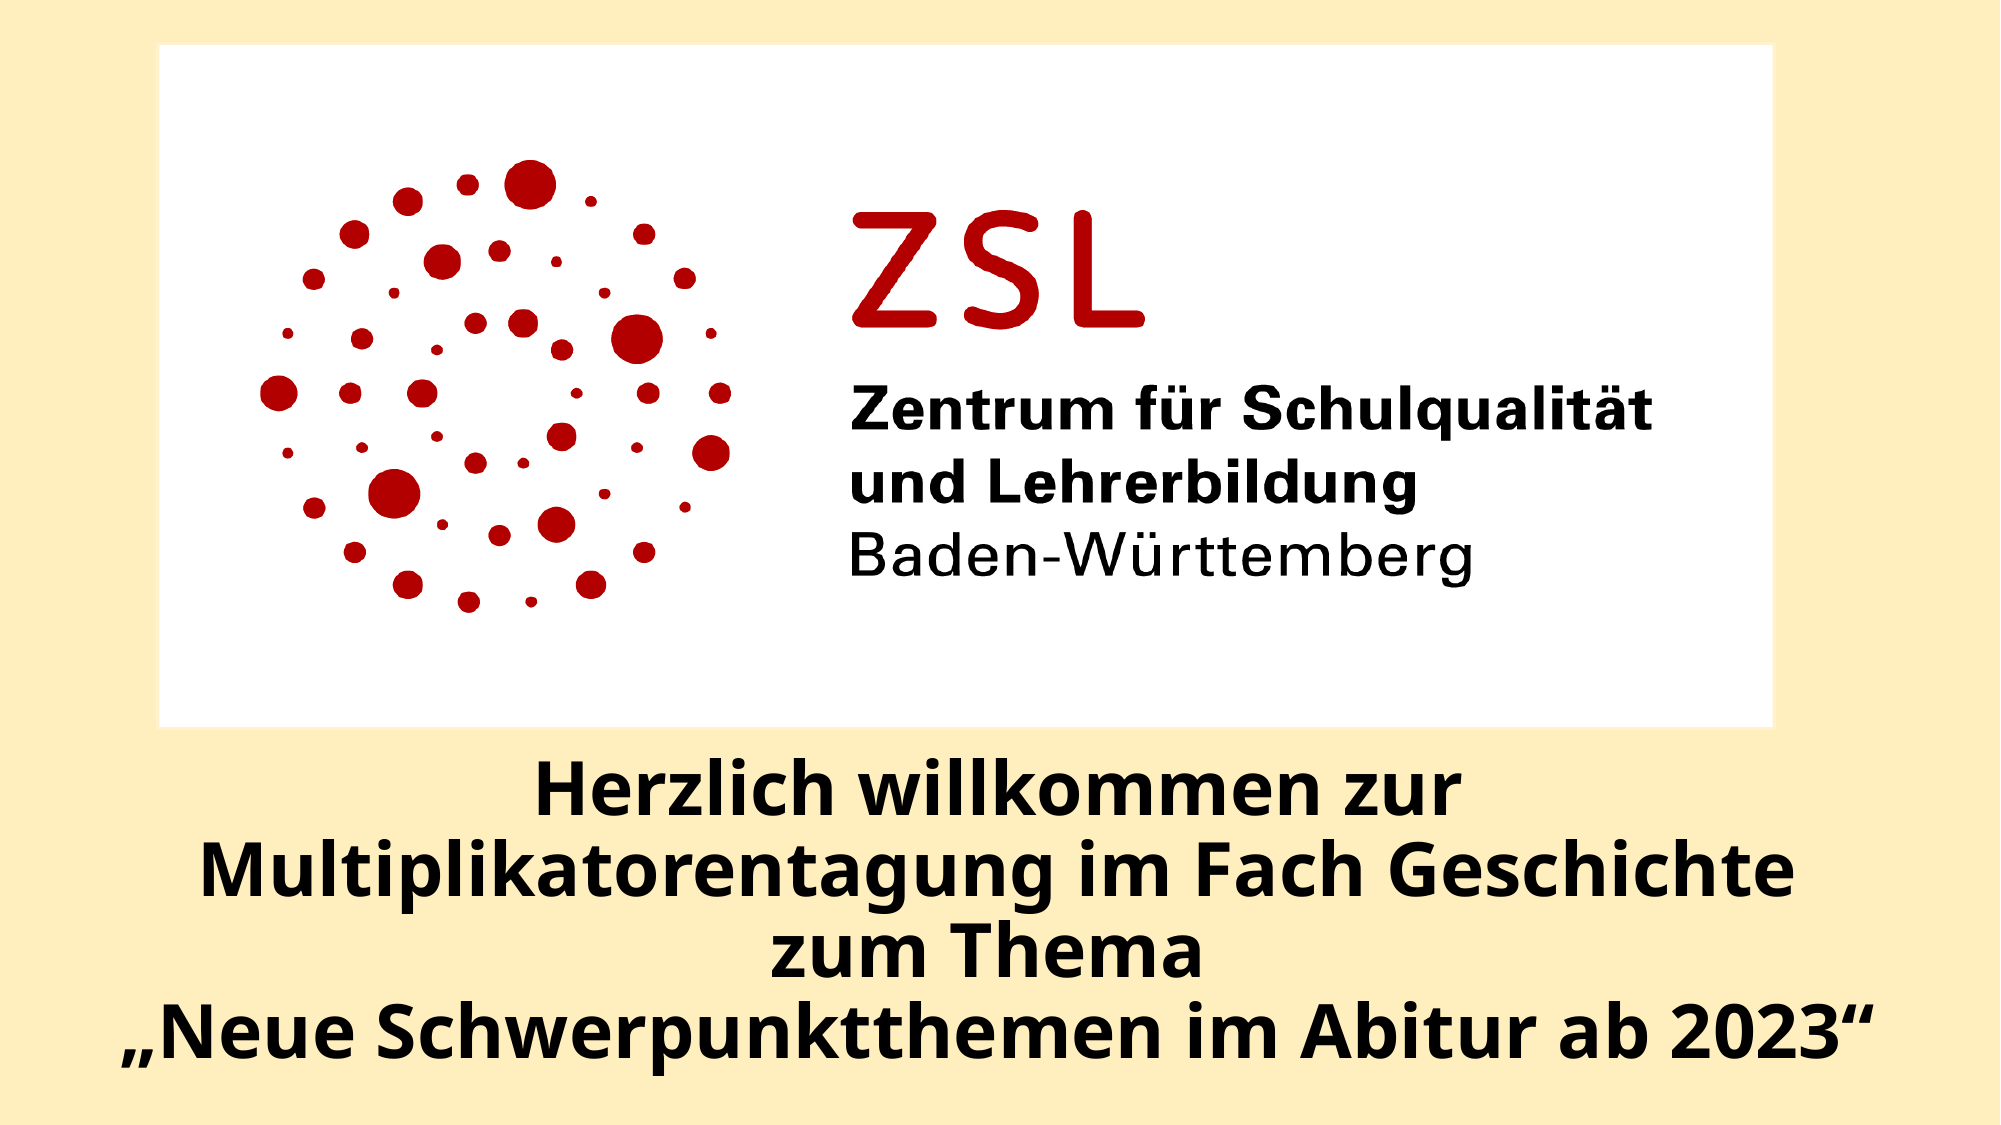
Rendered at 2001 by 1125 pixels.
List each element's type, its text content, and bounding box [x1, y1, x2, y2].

picture [159, 44, 1773, 728]
title Herzlich willkommen zur Multiplikatorentagung im Fach Geschichte zum Thema „Neue Schwerpunktthemen im Abitur ab 2023“ [100, 789, 1896, 1036]
